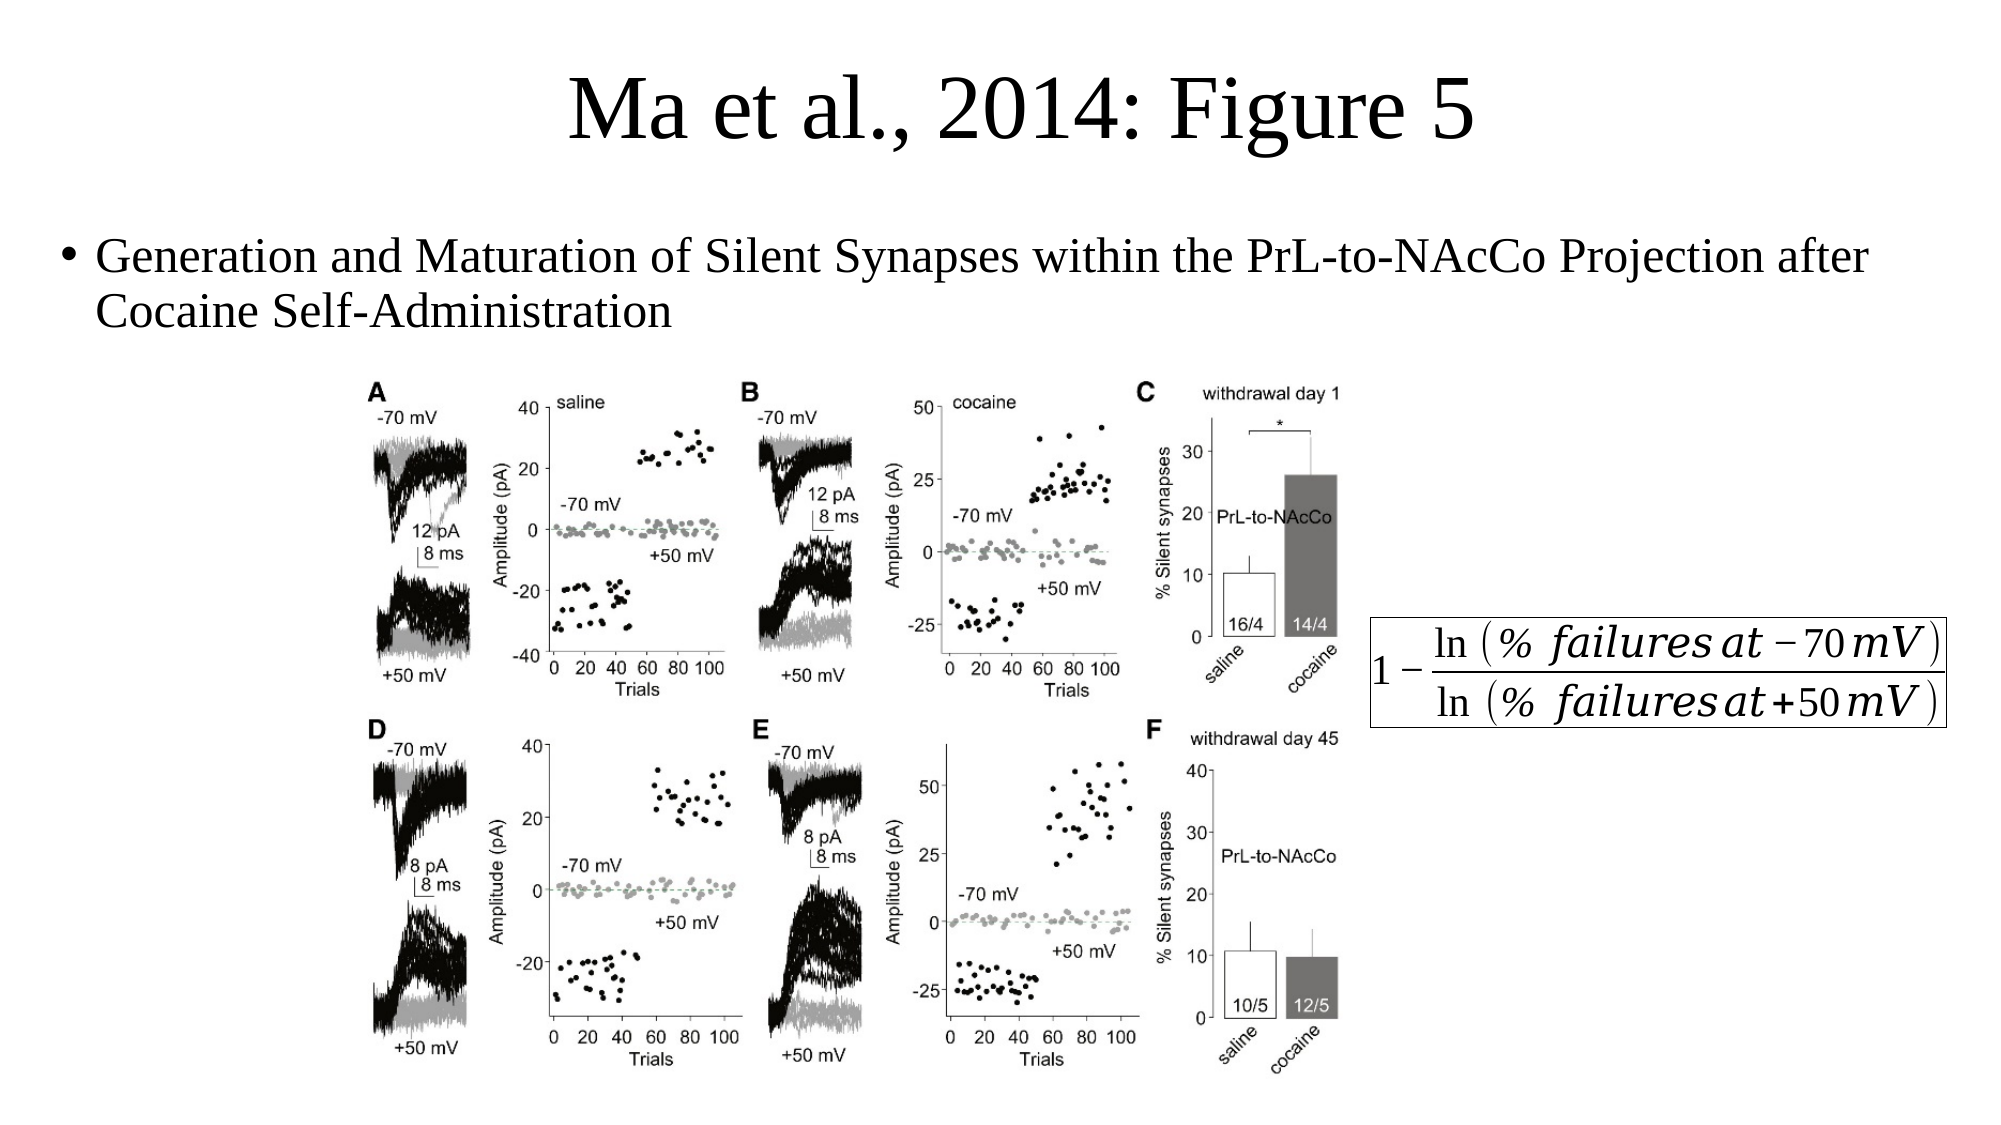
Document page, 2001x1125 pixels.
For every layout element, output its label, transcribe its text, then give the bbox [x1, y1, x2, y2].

list Generation and Maturation of Silent Synapses within the PrL-to-NAcCo Projection after Cocaine Self-Administration [45, 220, 2000, 1125]
picture [367, 378, 1343, 1079]
title Ma et al., 2014: Figure 5 [45, 0, 2000, 218]
